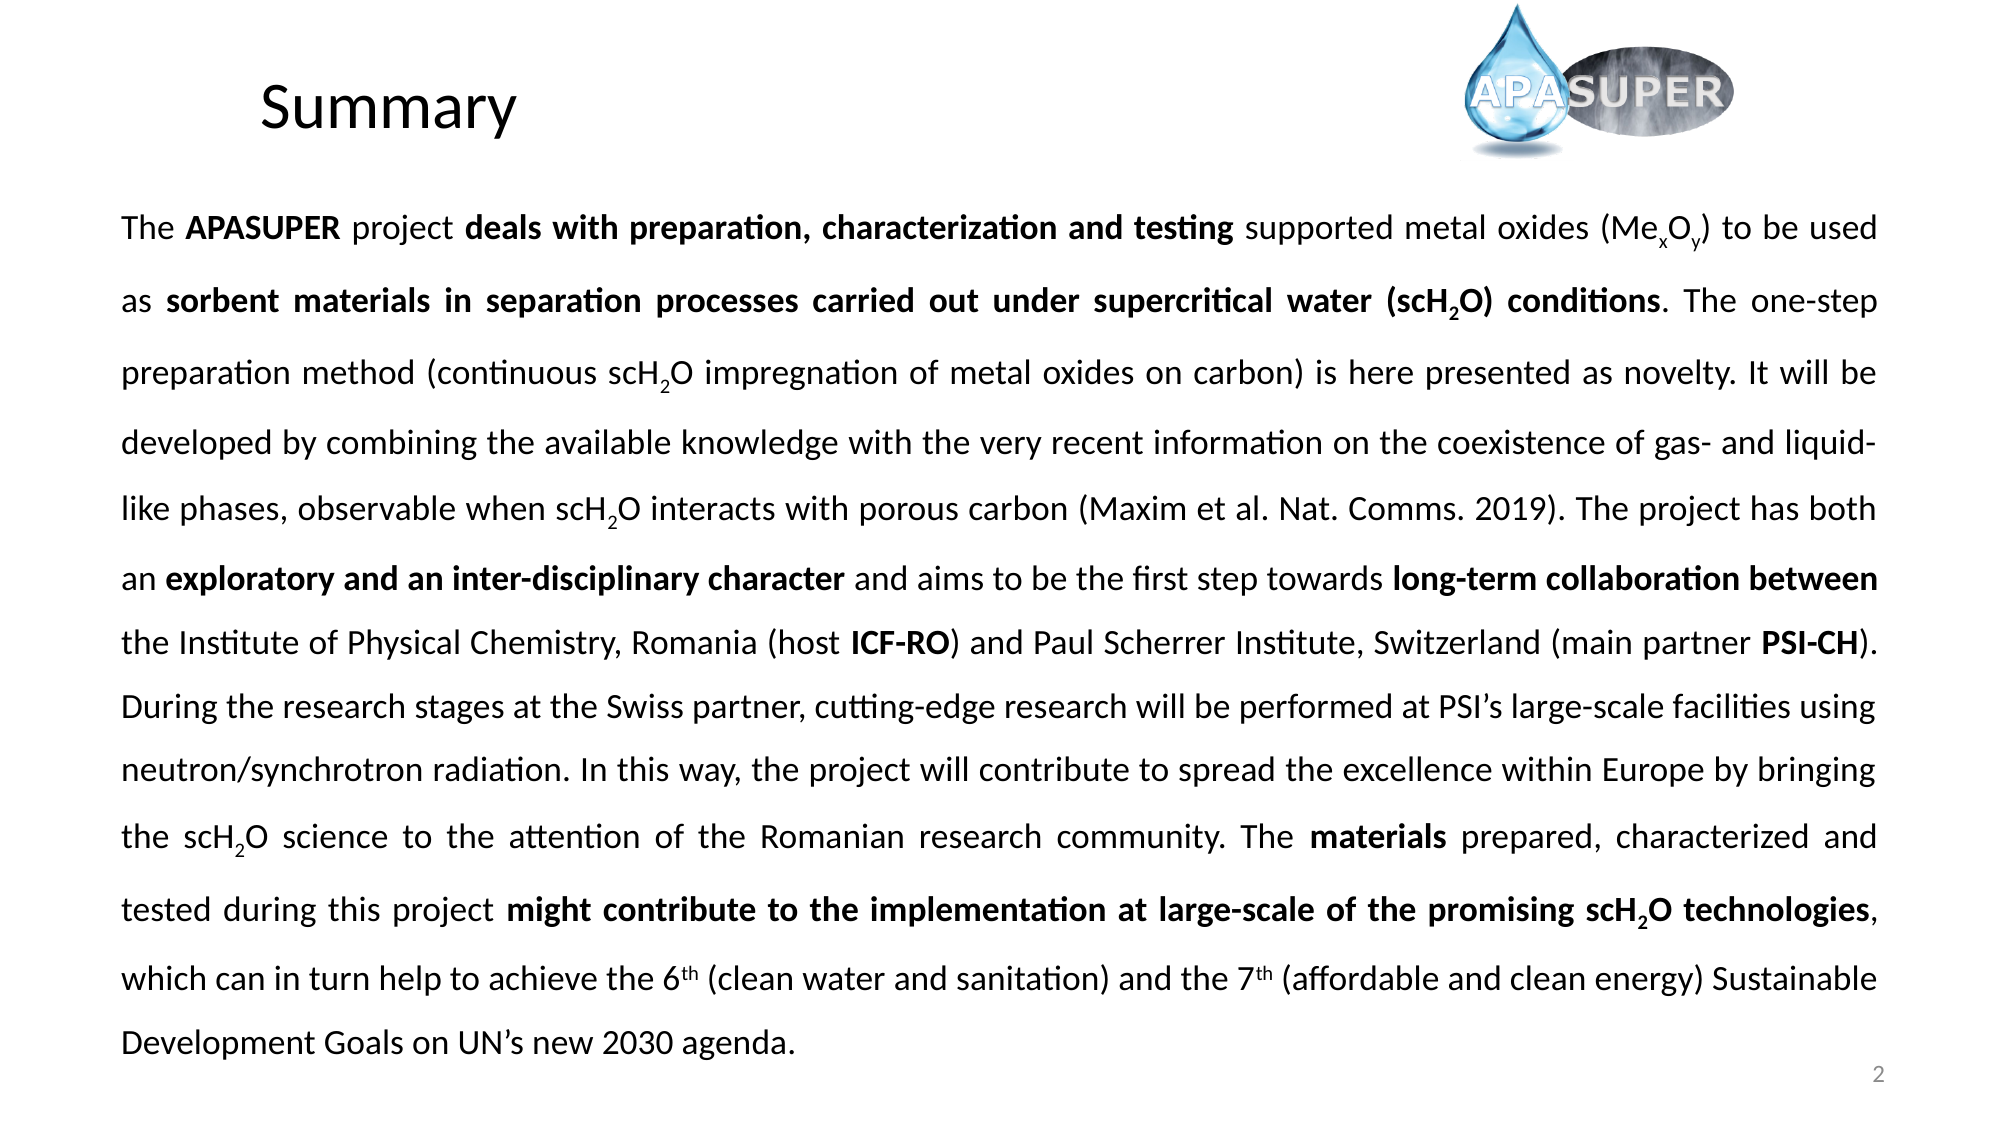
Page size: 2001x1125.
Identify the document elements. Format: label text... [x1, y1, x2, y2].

list The APASUPER project deals with preparation, characterization and testing supported metal oxides (MexOy) to be used as sorbent materials in separation processes carried out under supercritical water (scH2O) conditions. The one-step preparation method (continuous scH2O impregnation of metal oxides on carbon) is here presented as novelty. It will be developed by combining the available knowledge with the very recent information on the coexistence of gas- and liquid-like phases, observable when scH2O interacts with porous carbon (Maxim et al. Nat. Comms. 2019). The project has both an exploratory and an inter-disciplinary character and aims to be the first step towards long-term collaboration between the Institute of Physical Chemistry, Romania (host ICF-RO) and Paul Scherrer Institute, Switzerland (main partner PSI-CH). During the research stages at the Swiss partner, cutting-edge research will be performed at PSI’s large-scale facilities using neutron/synchrotron radiation. In this way, the project will contribute to spread the excellence within Europe by bringing the scH2O science to the attention of the Romanian research community. The materials prepared, characterized and tested during this project might contribute to the implementation at large-scale of the promising scH2O technologies, which can in turn help to achieve the 6th (clean water and sanitation) and the 7th (affordable and clean energy) Sustainable Development Goals on UN’s new 2030 agenda. [106, 172, 1894, 1028]
title Summary [245, 42, 1436, 161]
picture [1441, 0, 1750, 161]
slide_number 2 [1433, 1042, 1900, 1103]
